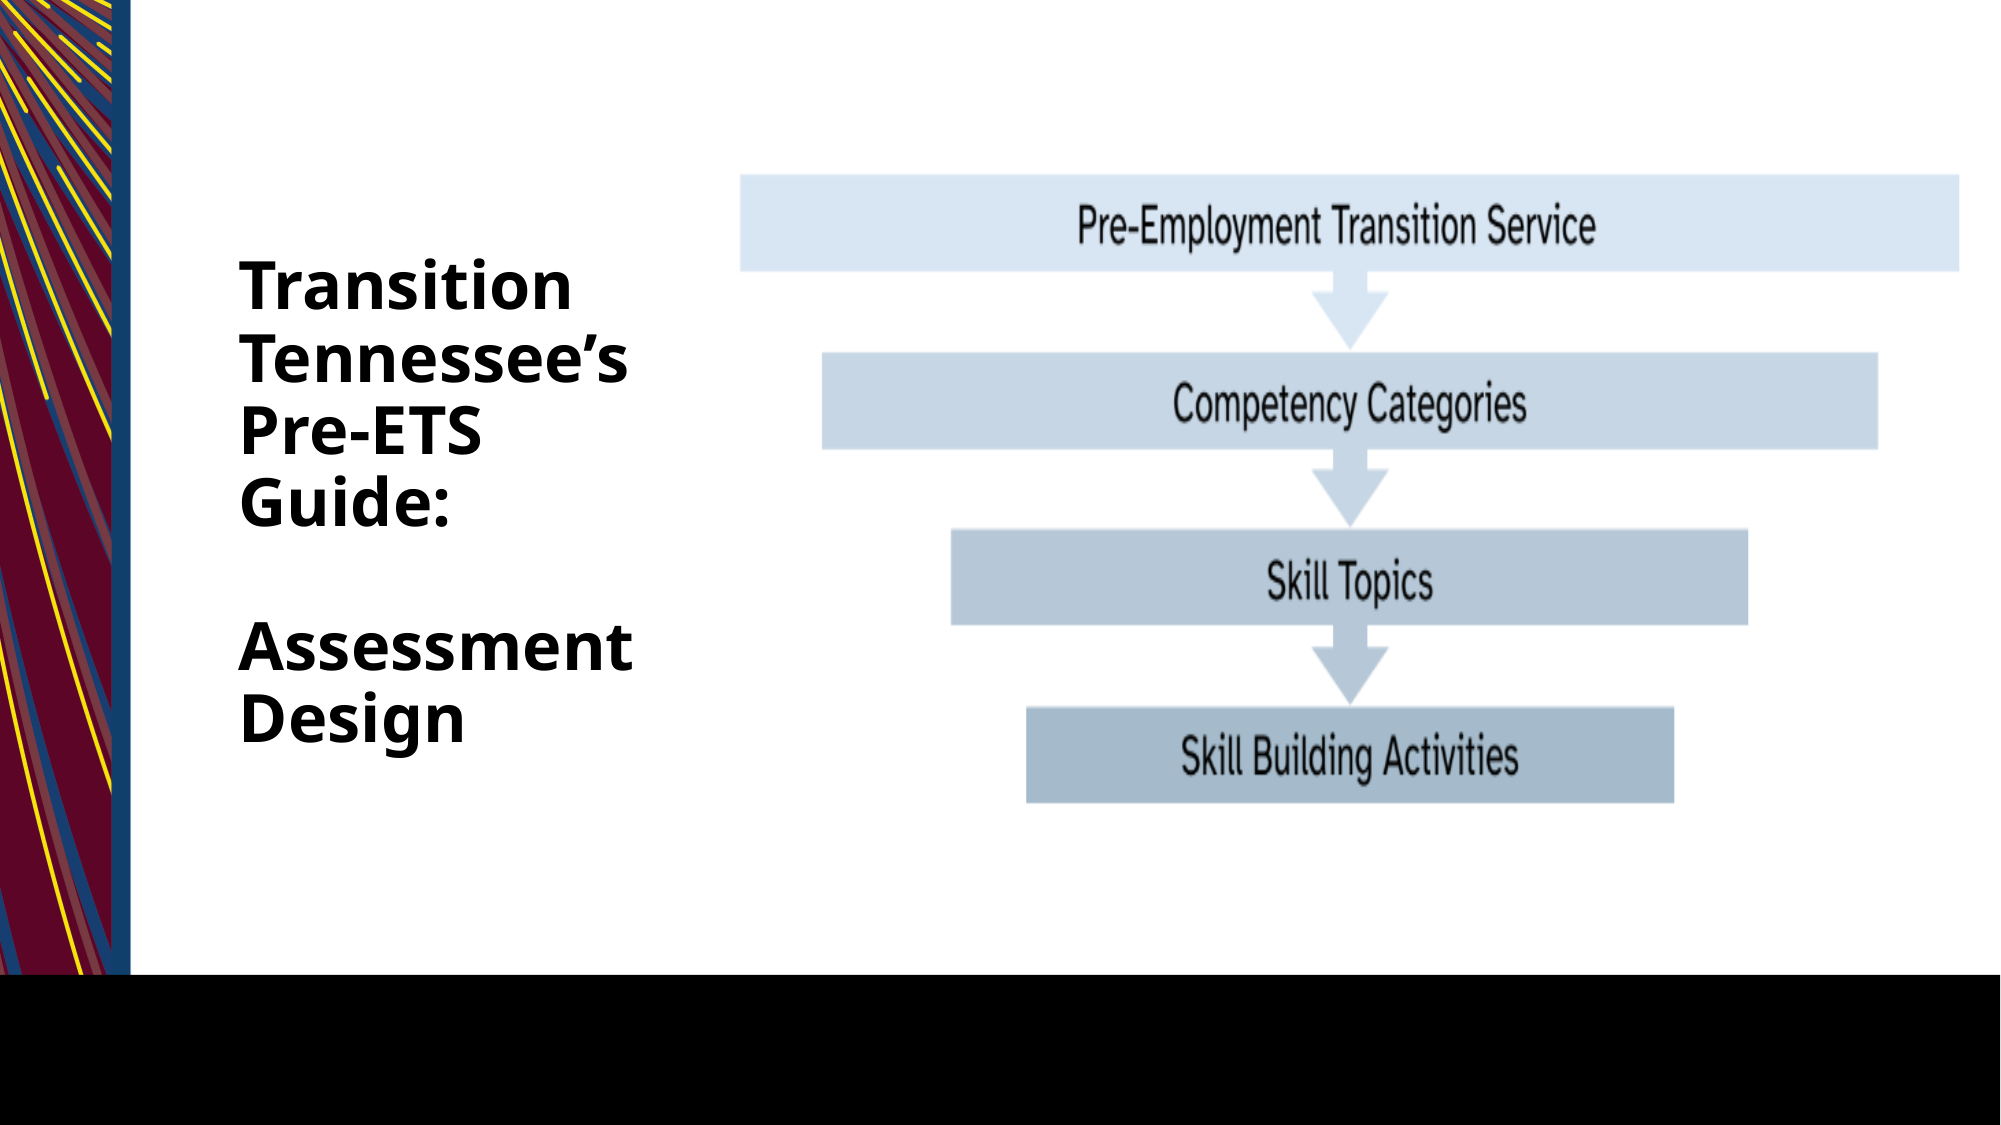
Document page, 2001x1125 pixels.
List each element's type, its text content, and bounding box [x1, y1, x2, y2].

picture [0, 0, 2001, 1125]
title Transition Tennessee’s Pre-ETS Guide: Assessment Design [223, 44, 696, 765]
